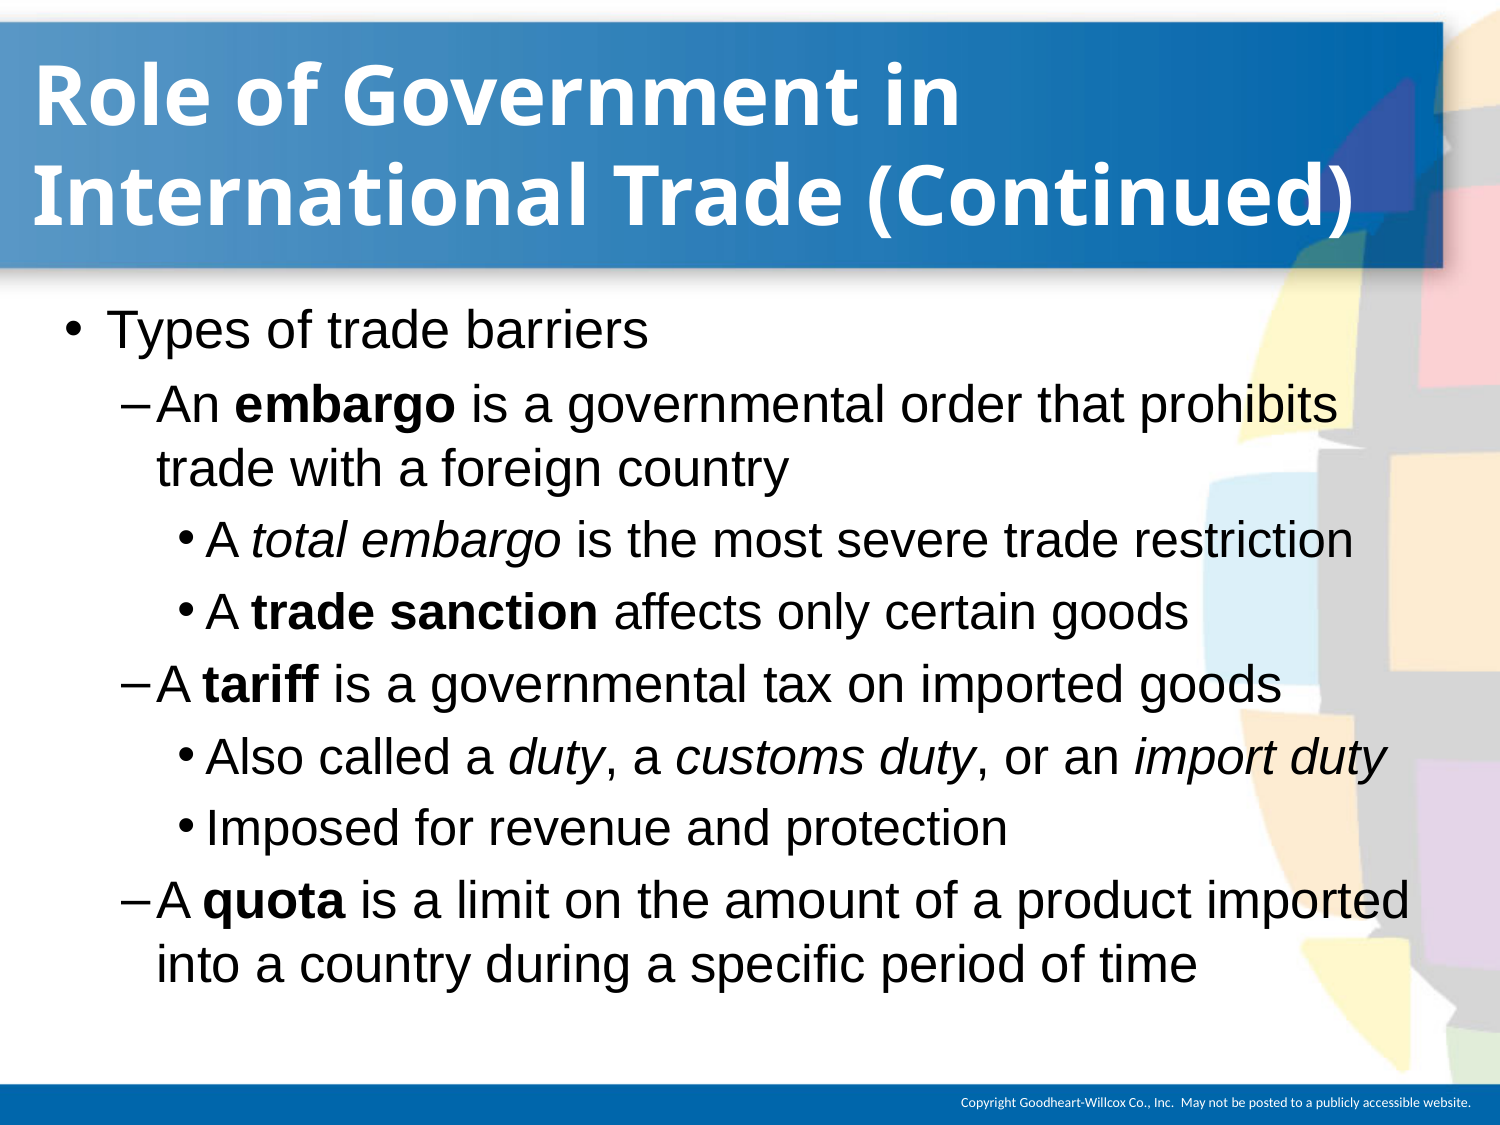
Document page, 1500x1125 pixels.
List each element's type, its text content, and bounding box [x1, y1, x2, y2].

picture [0, 0, 1500, 1125]
title Role of Government in International Trade (Continued) [16, 37, 1419, 251]
list Types of trade barriers An embargo is a governmental order that prohibits trade with a foreign country A total embargo is the most severe trade restriction A trade sanction affects only certain goods A tariff is a governmental tax on imported goods Also called a duty, a customs duty, or an import duty Imposed for revenue and protection A quota is a limit on the amount of a product imported into a country during a specific period of time [50, 287, 1438, 1075]
